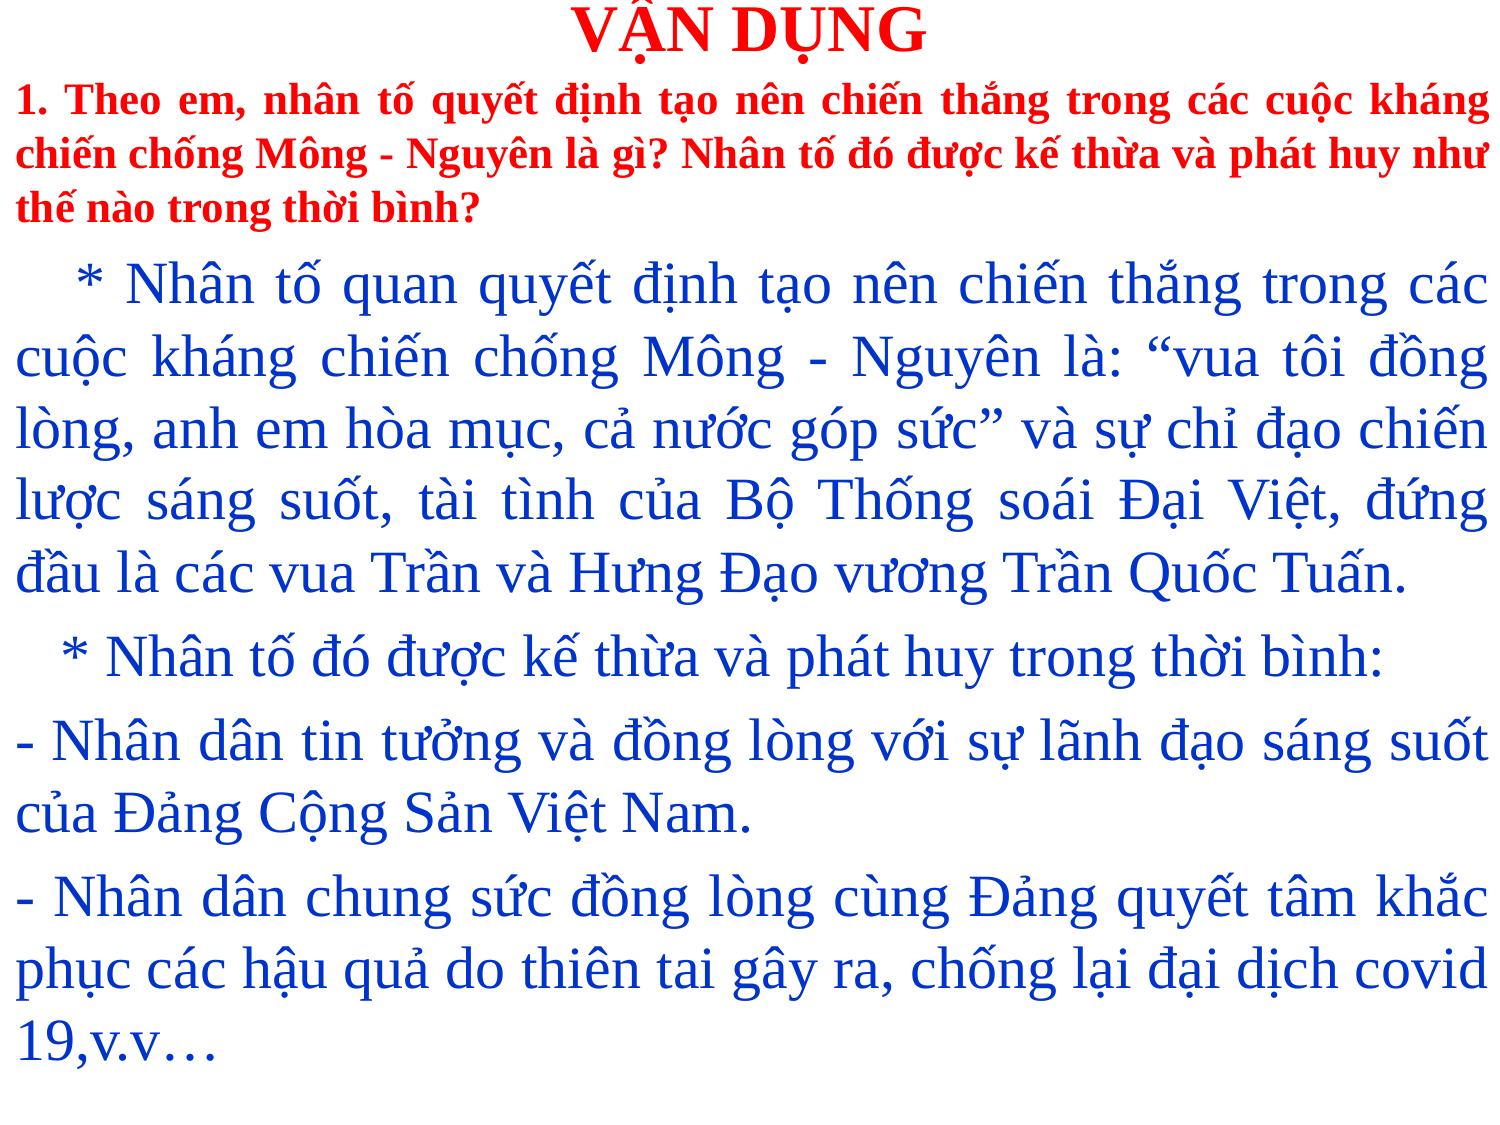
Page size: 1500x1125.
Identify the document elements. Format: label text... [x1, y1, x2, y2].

title VẬN DỤNG [0, 0, 1499, 50]
list 1. Theo em, nhân tố quyết định tạo nên chiến thắng trong các cuộc kháng chiến chống Mông - Nguyên là gì? Nhân tố đó được kế thừa và phát huy như thế nào trong thời bình? * Nhân tố quan quyết định tạo nên chiến thắng trong các cuộc kháng chiến chống Mông - Nguyên là: “vua tôi đồng lòng, anh em hòa mục, cả nước góp sức” và sự chỉ đạo chiến lược sáng suốt, tài tình của Bộ Thống soái Đại Việt, đứng đầu là các vua Trần và Hưng Đạo vương Trần Quốc Tuấn. * Nhân tố đó được kế thừa và phát huy trong thời bình: - Nhân dân tin tưởng và đồng lòng với sự lãnh đạo sáng suốt của Đảng Cộng Sản Việt Nam. - Nhân dân chung sức đồng lòng cùng Đảng quyết tâm khắc phục các hậu quả do thiên tai gây ra, chống lại đại dịch covid 19,v.v… [0, 62, 1500, 1125]
